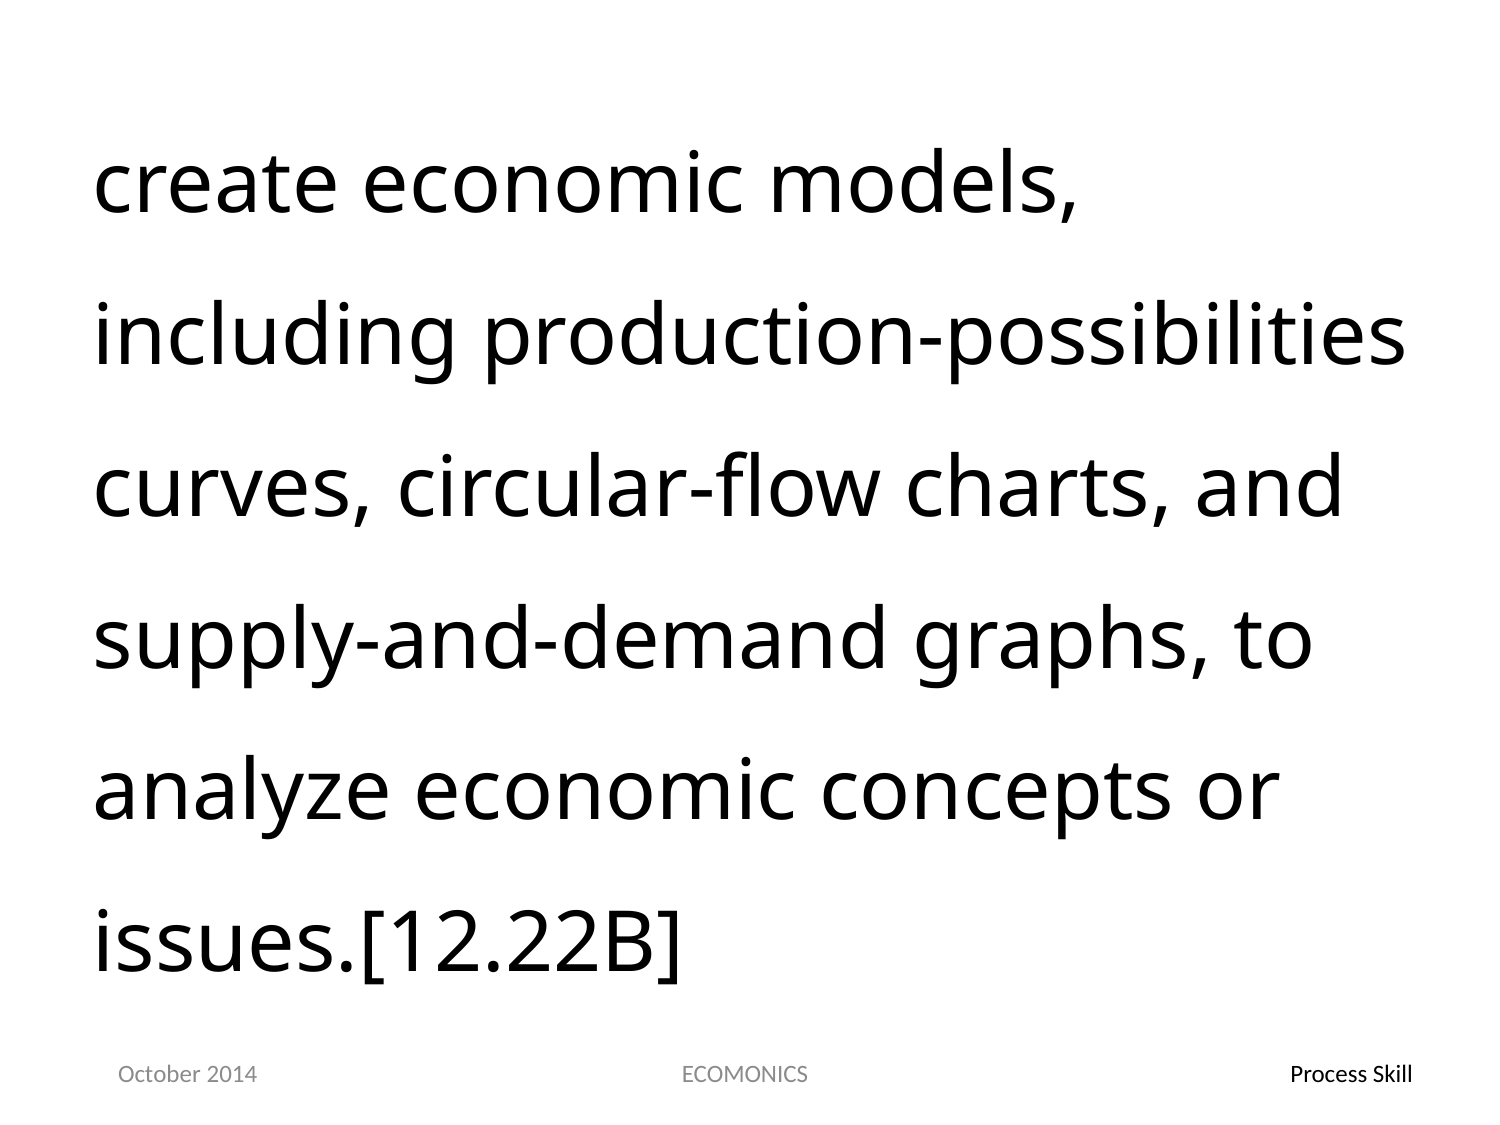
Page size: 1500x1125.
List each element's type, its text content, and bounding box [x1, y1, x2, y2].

subtitle create economic models, including production-possibilities curves, circular-flow charts, and supply-and-demand graphs, to analyze economic concepts or issues.[12.22B] [78, 70, 1429, 1014]
footer ECOMONICS [492, 1042, 999, 1103]
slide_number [103, 1042, 441, 1103]
